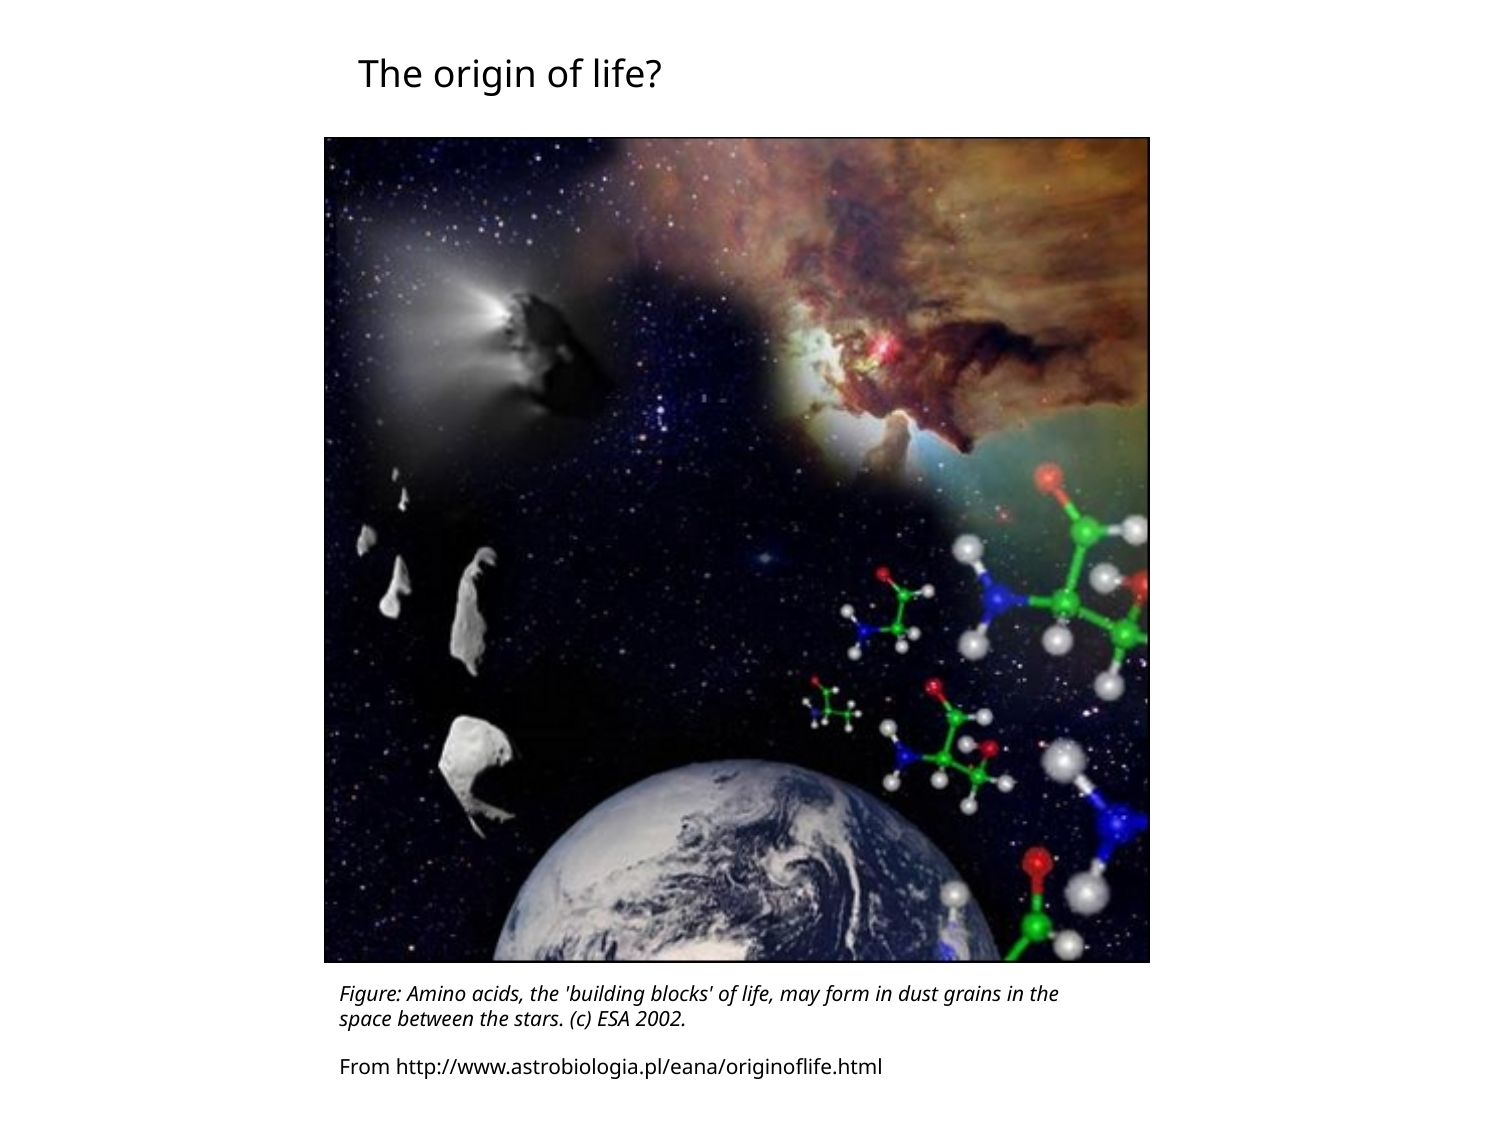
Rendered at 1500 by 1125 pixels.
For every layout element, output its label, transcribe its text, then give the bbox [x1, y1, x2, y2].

text_box The origin of life? [343, 42, 678, 103]
text_box From http://www.astrobiologia.pl/eana/originoflife.html [324, 1046, 1075, 1087]
text_box Figure: Amino acids, the 'building blocks' of life, may form in dust grains in the space between the stars. (c) ESA 2002. [324, 973, 1075, 1039]
picture [324, 137, 1150, 963]
